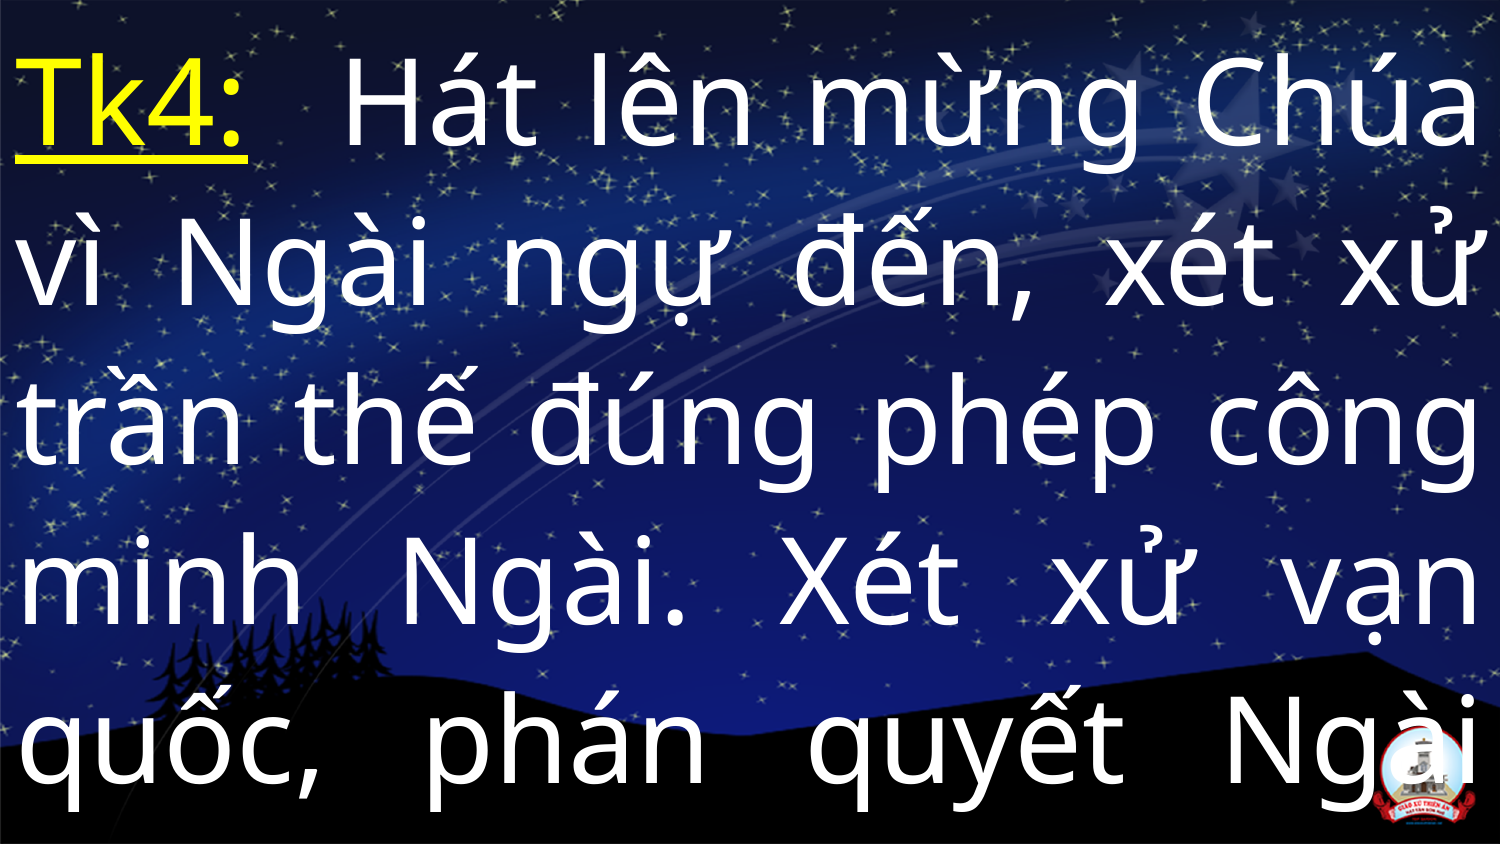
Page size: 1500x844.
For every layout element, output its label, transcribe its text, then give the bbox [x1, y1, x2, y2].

list Tk4: Hát lên mừng Chúa vì Ngài ngự đến, xét xử trần thế đúng phép công minh Ngài. Xét xử vạn quốc, phán quyết Ngài công bình. [0, 3, 1500, 844]
